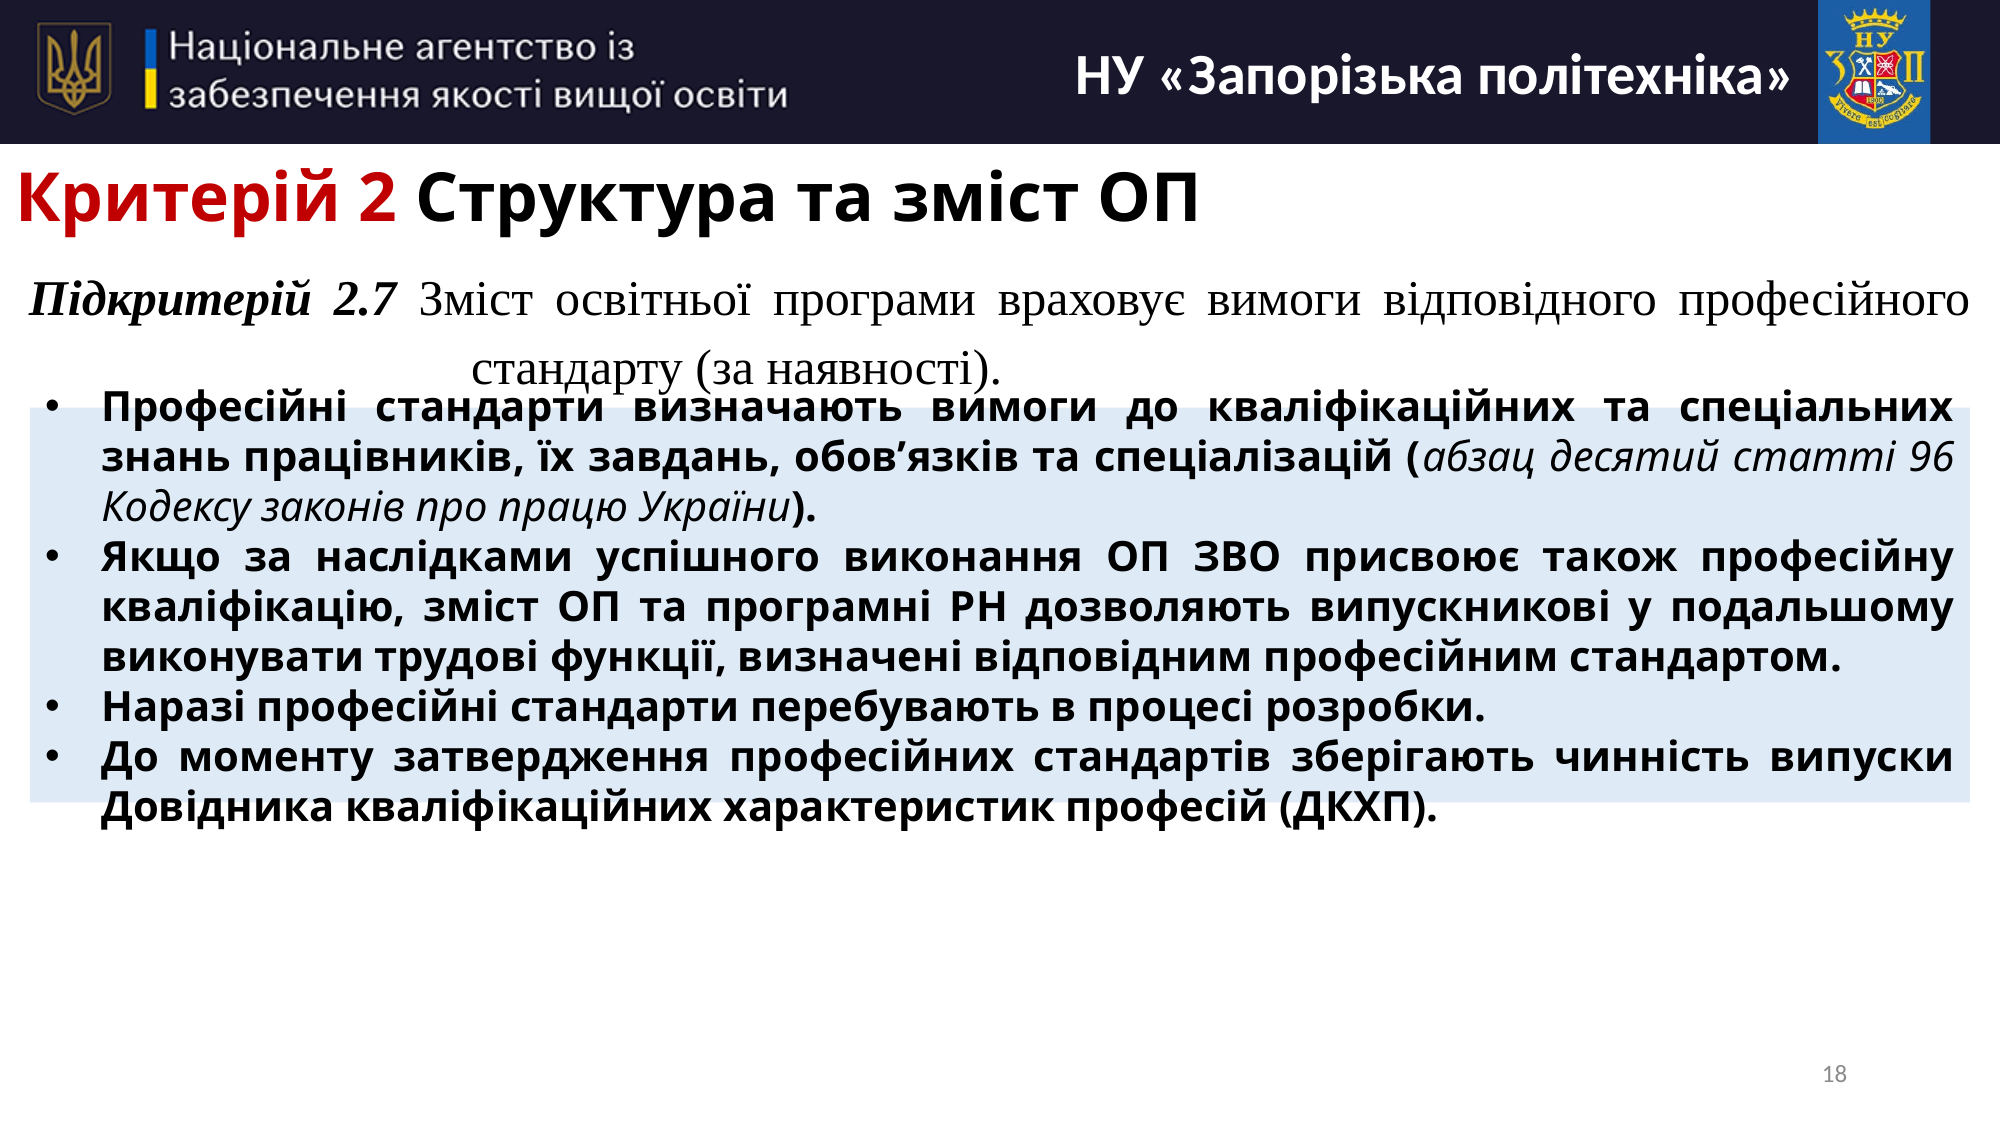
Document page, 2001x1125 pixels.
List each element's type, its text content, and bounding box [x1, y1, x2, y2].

text_box Підкритерій 2.7 Зміст освітньої програми враховує вимоги відповідного професійного стандарту (за наявності). [14, 257, 1986, 395]
picture [0, 0, 2000, 144]
slide_number 18 [1412, 1042, 1863, 1103]
text_box НУ «Запорізька політехніка» [1061, 28, 1818, 114]
text_box Професійні стандарти визначають вимоги до кваліфікаційних та спеціальних знань працівників, їх завдань, обов’язків та спеціалізацій (абзац десятий статті 96 Кодексу законів про працю України). Якщо за наслідками успішного виконання ОП ЗВО присвоює також професійну кваліфікацію, зміст ОП та програмні РН дозволяють випускникові у подальшому виконувати трудові функції, визначені відповідним професійним стандартом. Наразі професійні стандарти перебувають в процесі розробки. До моменту затвердження професійних стандартів зберігають чинність випуски Довідника кваліфікаційних характеристик професій (ДКХП). [29, 407, 1970, 803]
text_box Критерій 2 Структура та зміст ОП [0, 155, 2000, 244]
